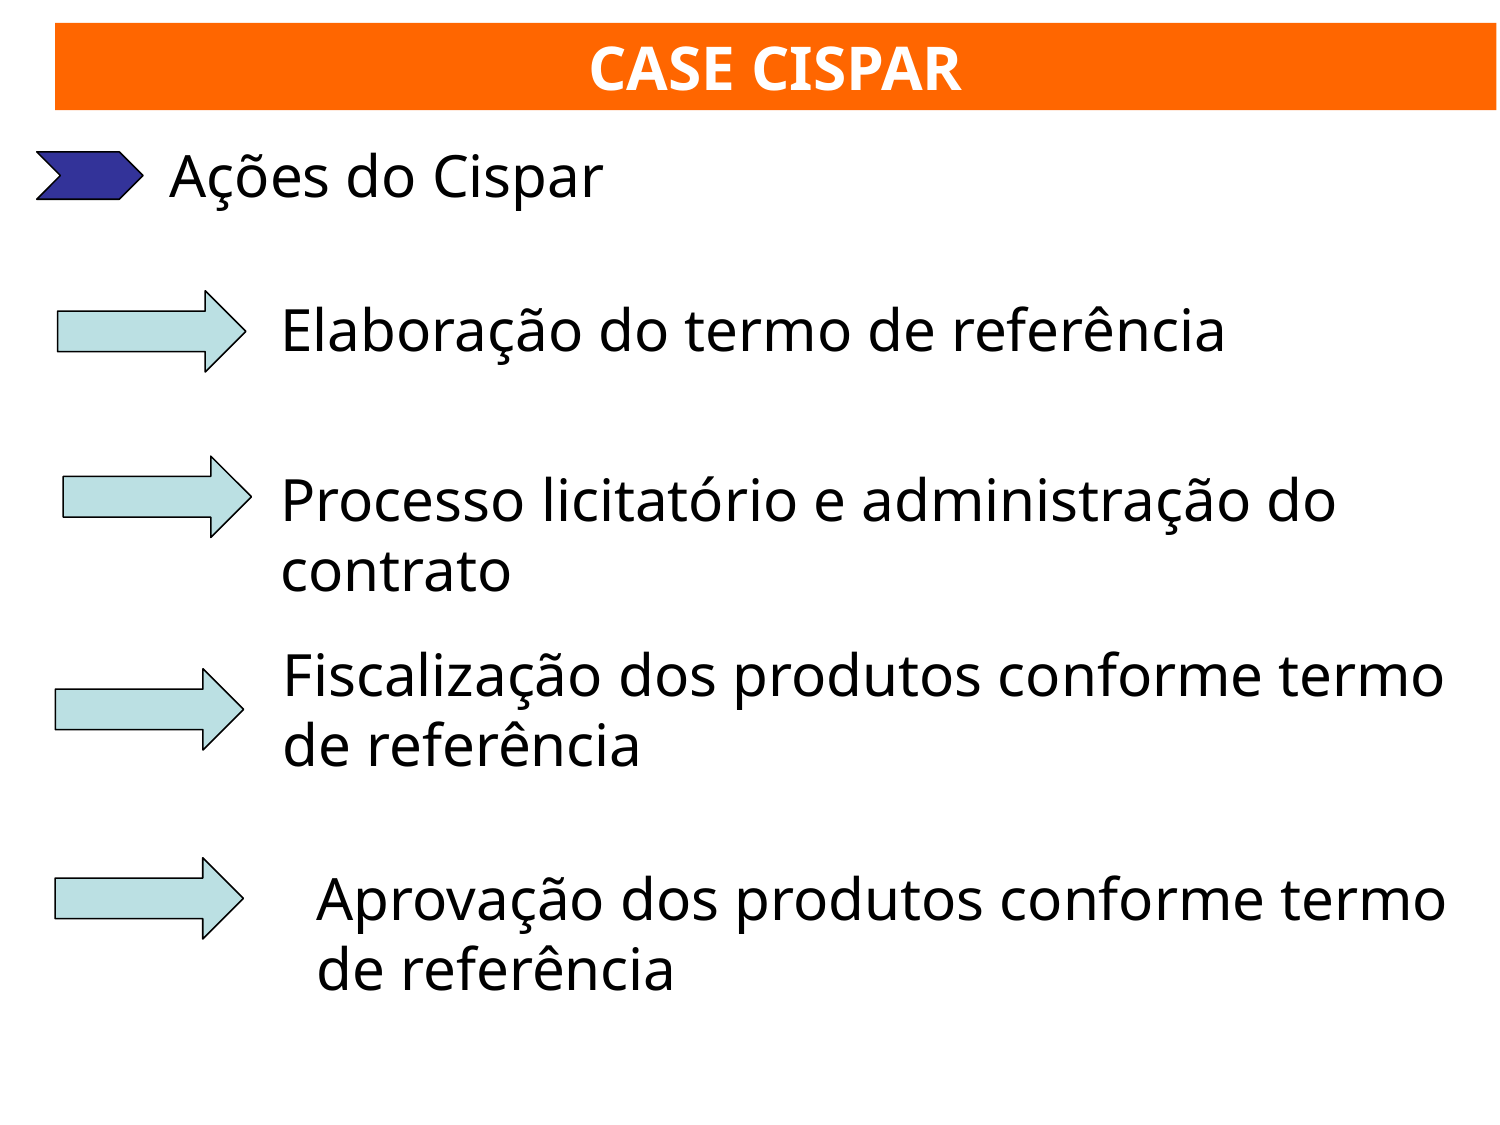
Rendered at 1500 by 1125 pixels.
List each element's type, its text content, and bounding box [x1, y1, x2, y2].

text_box Processo licitatório e administração do contrato [265, 456, 1500, 611]
text_box CASE CISPAR [55, 22, 1497, 111]
text_box [63, 456, 252, 538]
text_box Elaboração do termo de referência [265, 286, 1500, 371]
text_box Fiscalização dos produtos conforme termo de referência [268, 631, 1466, 786]
text_box Ações do Cispar [154, 132, 1313, 217]
text_box Aprovação dos produtos conforme termo de referência [302, 854, 1500, 1010]
text_box [57, 290, 246, 372]
text_box [55, 668, 244, 751]
text_box [55, 857, 244, 940]
text_box [36, 151, 143, 200]
